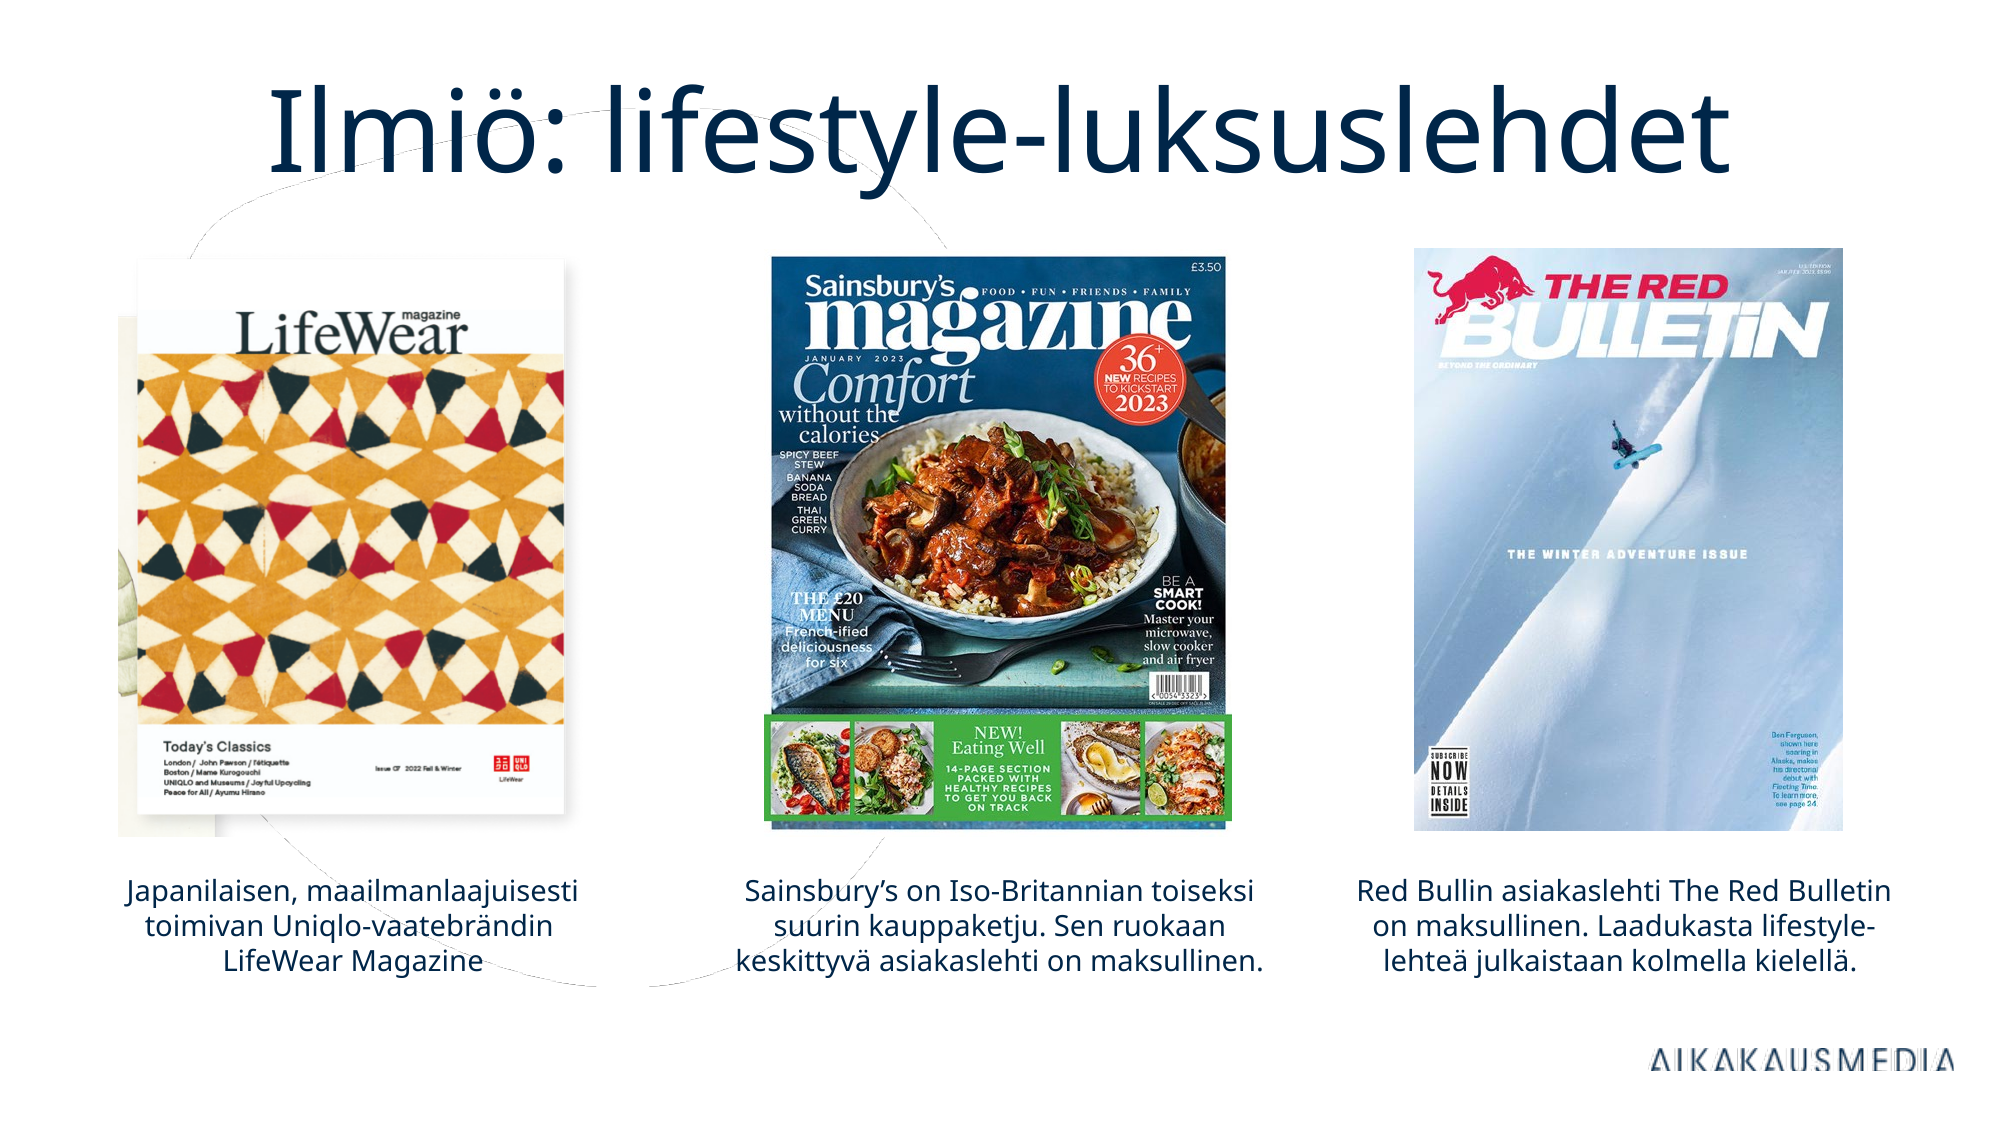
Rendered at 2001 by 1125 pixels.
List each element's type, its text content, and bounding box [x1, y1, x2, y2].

text_box Sainsbury’s on Iso-Britannian toiseksi suurin kauppaketju. Sen ruokaan keskittyvä asiakaslehti on maksullinen. [696, 865, 1303, 985]
picture [764, 249, 1232, 837]
text_box Red Bullin asiakaslehti The Red Bulletin on maksullinen. Laadukasta lifestyle-lehteä julkaistaan kolmella kielellä. [1333, 865, 1915, 985]
text_box Japanilaisen, maailmanlaajuisesti toimivan Uniqlo-vaatebrändin LifeWear Magazine [92, 865, 614, 985]
picture [1414, 248, 1843, 831]
text_box Ilmiö: lifestyle-luksuslehdet [137, 66, 1863, 284]
picture [118, 249, 587, 837]
